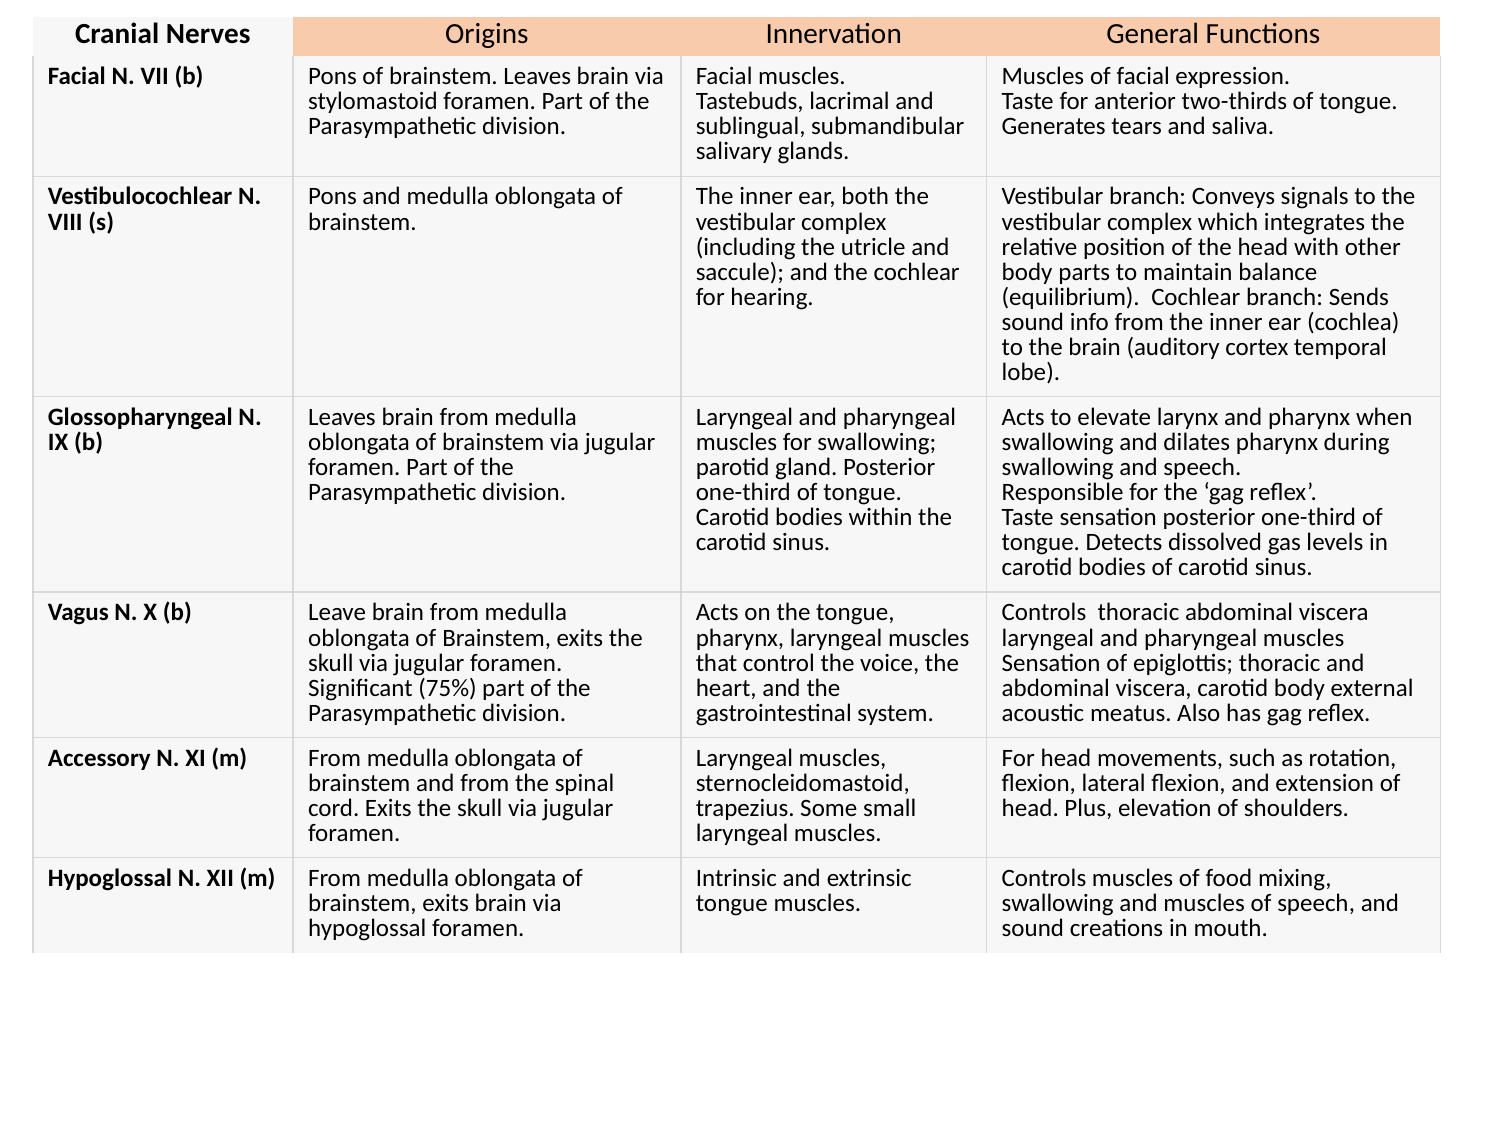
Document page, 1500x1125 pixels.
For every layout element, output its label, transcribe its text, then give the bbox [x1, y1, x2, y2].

table_cell From medulla oblongata of brainstem and from the spinal cord. Exits the skull via jugular foramen. [294, 738, 680, 857]
table_cell From medulla oblongata of brainstem, exits brain via hypoglossal foramen. [294, 858, 680, 953]
table_cell Glossopharyngeal N. IX (b) [34, 397, 292, 591]
table_header Origins [293, 17, 681, 56]
table_cell Laryngeal muscles, sternocleidomastoid, trapezius. Some small laryngeal muscles. [682, 738, 986, 857]
table_cell The inner ear, both the vestibular complex (including the utricle and saccule); and the cochlear for hearing. [682, 177, 986, 396]
table_cell Accessory N. XI (m) [34, 738, 292, 857]
table_cell Leave brain from medulla oblongata of Brainstem, exits the skull via jugular foramen. Significant (75%) part of the Parasympathetic division. [294, 593, 680, 737]
table_cell Intrinsic and extrinsic tongue muscles. [682, 858, 986, 953]
table_cell Muscles of facial expression. Taste for anterior two-thirds of tongue. Generates tears and saliva. [987, 56, 1440, 176]
table_cell Laryngeal and pharyngeal muscles for swallowing; parotid gland. Posterior one-third of tongue. Carotid bodies within the carotid sinus. [682, 397, 986, 591]
table_cell Acts to elevate larynx and pharynx when swallowing and dilates pharynx during swallowing and speech. Responsible for the ‘gag reflex’. Taste sensation posterior one-third of tongue. Detects dissolved gas levels in carotid bodies of carotid sinus. [987, 397, 1440, 591]
table_header Innervation [681, 17, 987, 56]
table_cell Vestibular branch: Conveys signals to the vestibular complex which integrates the relative position of the head with other body parts to maintain balance (equilibrium). Cochlear branch: Sends sound info from the inner ear (cochlea) to the brain (auditory cortex temporal lobe). [987, 177, 1440, 396]
table_cell Pons and medulla oblongata of brainstem. [294, 177, 680, 396]
table_cell For head movements, such as rotation, flexion, lateral flexion, and extension of head. Plus, elevation of shoulders. [987, 738, 1440, 857]
table_cell Leaves brain from medulla oblongata of brainstem via jugular foramen. Part of the Parasympathetic division. [294, 397, 680, 591]
table_cell Hypoglossal N. XII (m) [34, 858, 292, 953]
table_cell Facial N. VII (b) [34, 56, 292, 176]
table_cell Controls thoracic abdominal viscera laryngeal and pharyngeal muscles Sensation of epiglottis; thoracic and abdominal viscera, carotid body external acoustic meatus. Also has gag reflex. [987, 593, 1440, 737]
table_cell Controls muscles of food mixing, swallowing and muscles of speech, and sound creations in mouth. [987, 858, 1440, 953]
table_header Cranial Nerves [33, 17, 293, 56]
table_header General Functions [987, 17, 1440, 56]
table_cell Vagus N. X (b) [34, 593, 292, 737]
table_cell Pons of brainstem. Leaves brain via stylomastoid foramen. Part of the Parasympathetic division. [294, 56, 680, 176]
table_cell Acts on the tongue, pharynx, laryngeal muscles that control the voice, the heart, and the gastrointestinal system. [682, 593, 986, 737]
table_cell Vestibulocochlear N. VIII (s) [34, 177, 292, 396]
table_cell Facial muscles. Tastebuds, lacrimal and sublingual, submandibular salivary glands. [682, 56, 986, 176]
